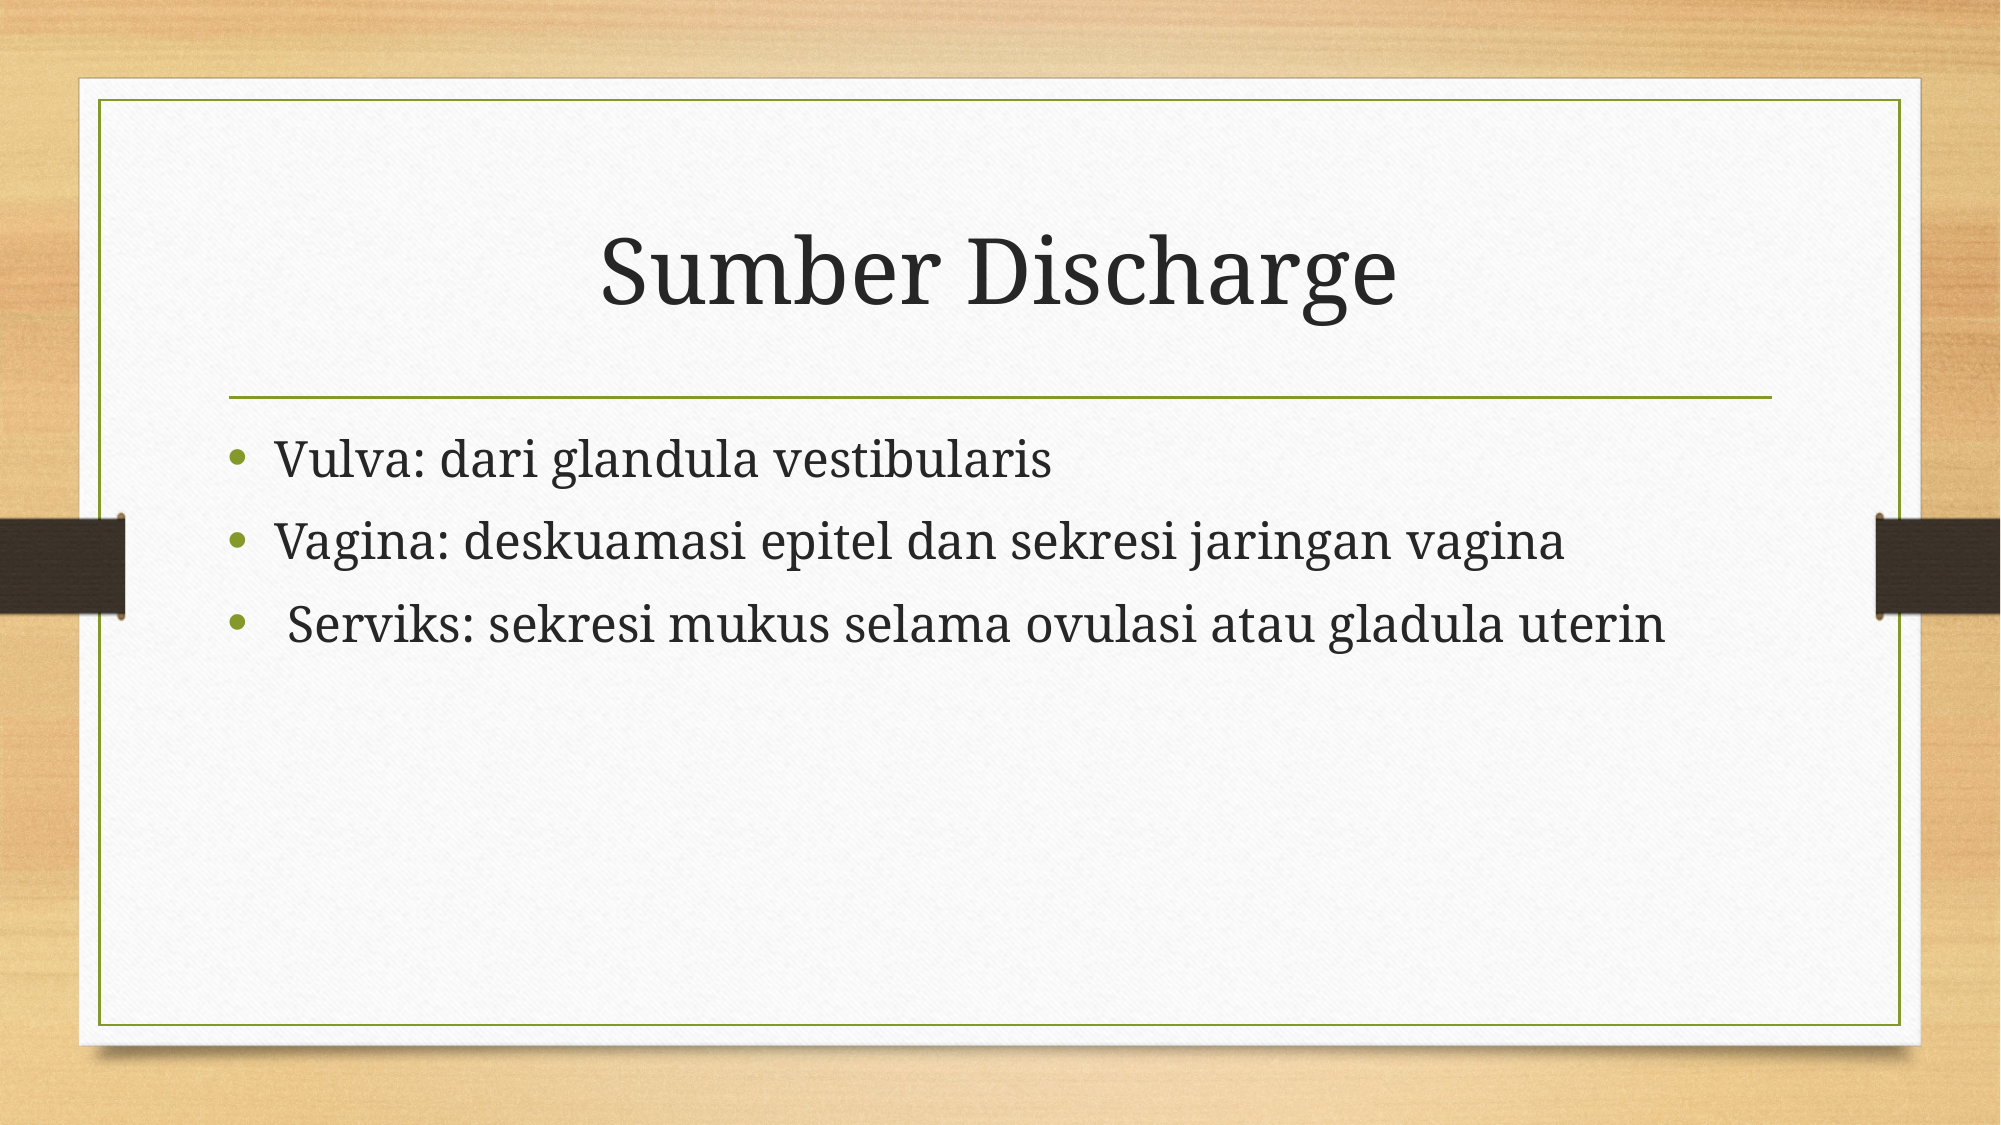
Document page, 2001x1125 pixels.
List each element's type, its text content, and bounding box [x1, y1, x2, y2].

title Sumber Discharge [212, 161, 1788, 375]
picture [0, 0, 2001, 1125]
list Vulva: dari glandula vestibularis Vagina: deskuamasi epitel dan sekresi jaringan vagina Serviks: sekresi mukus selama ovulasi atau gladula uterin [212, 419, 1788, 964]
